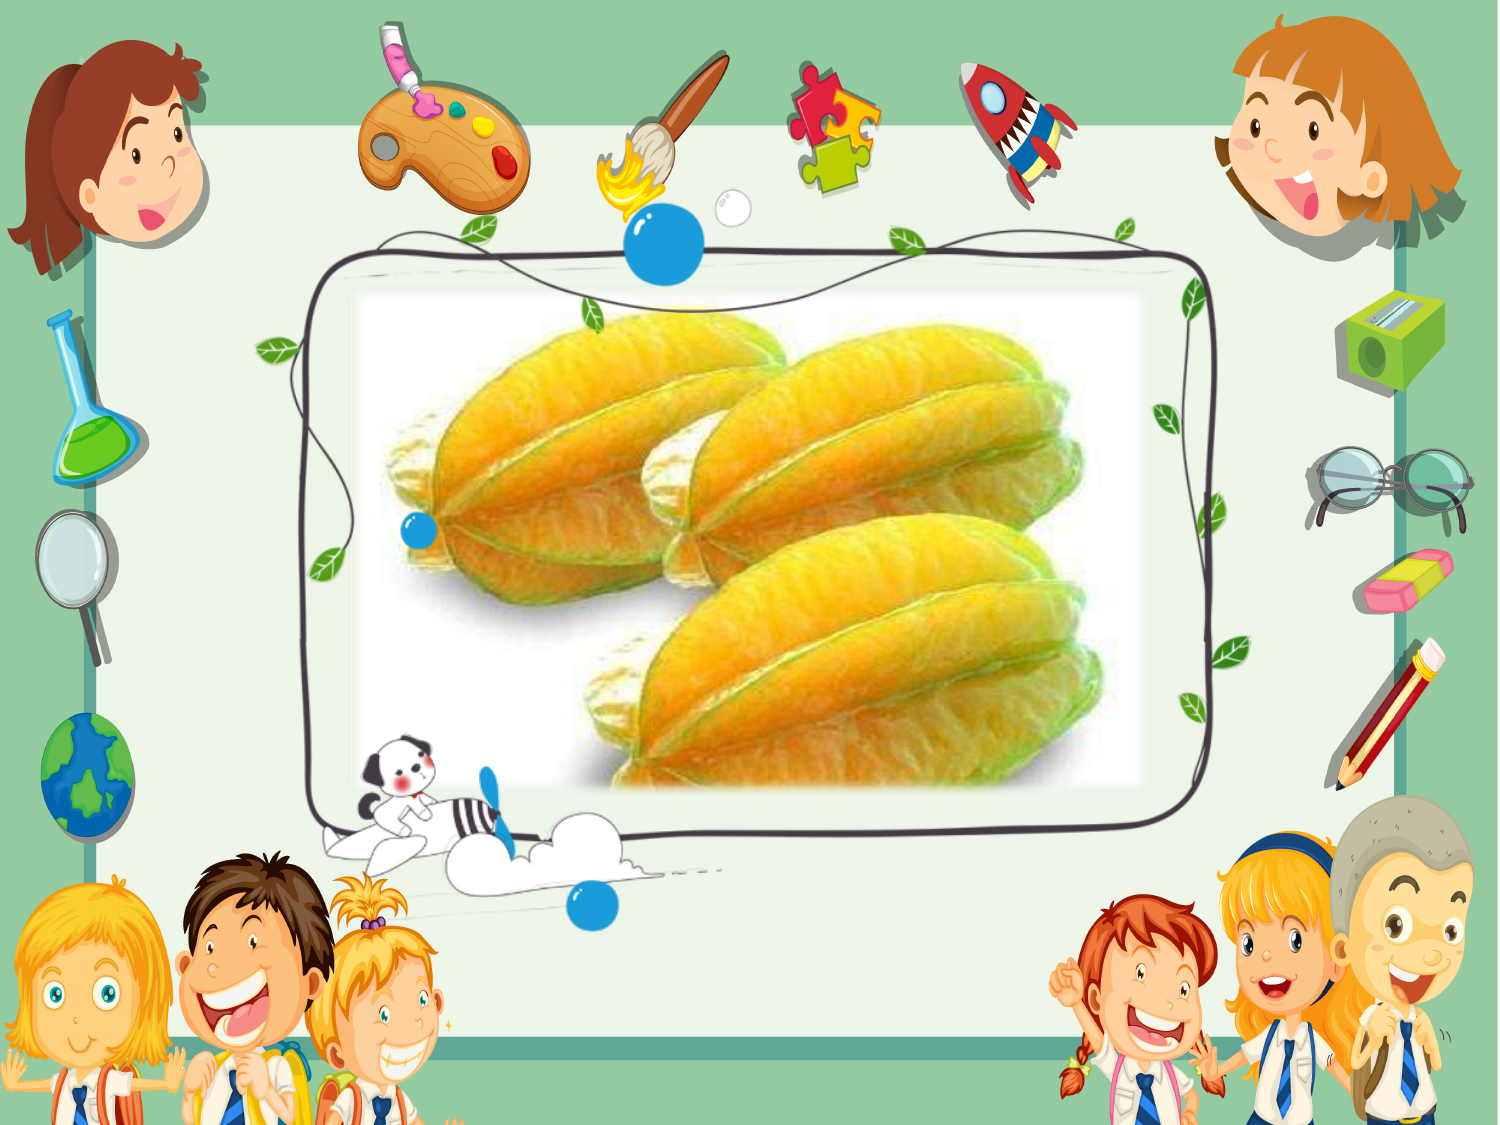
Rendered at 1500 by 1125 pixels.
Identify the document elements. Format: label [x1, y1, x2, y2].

picture [0, 0, 1498, 1125]
text_box [216, 177, 1284, 963]
